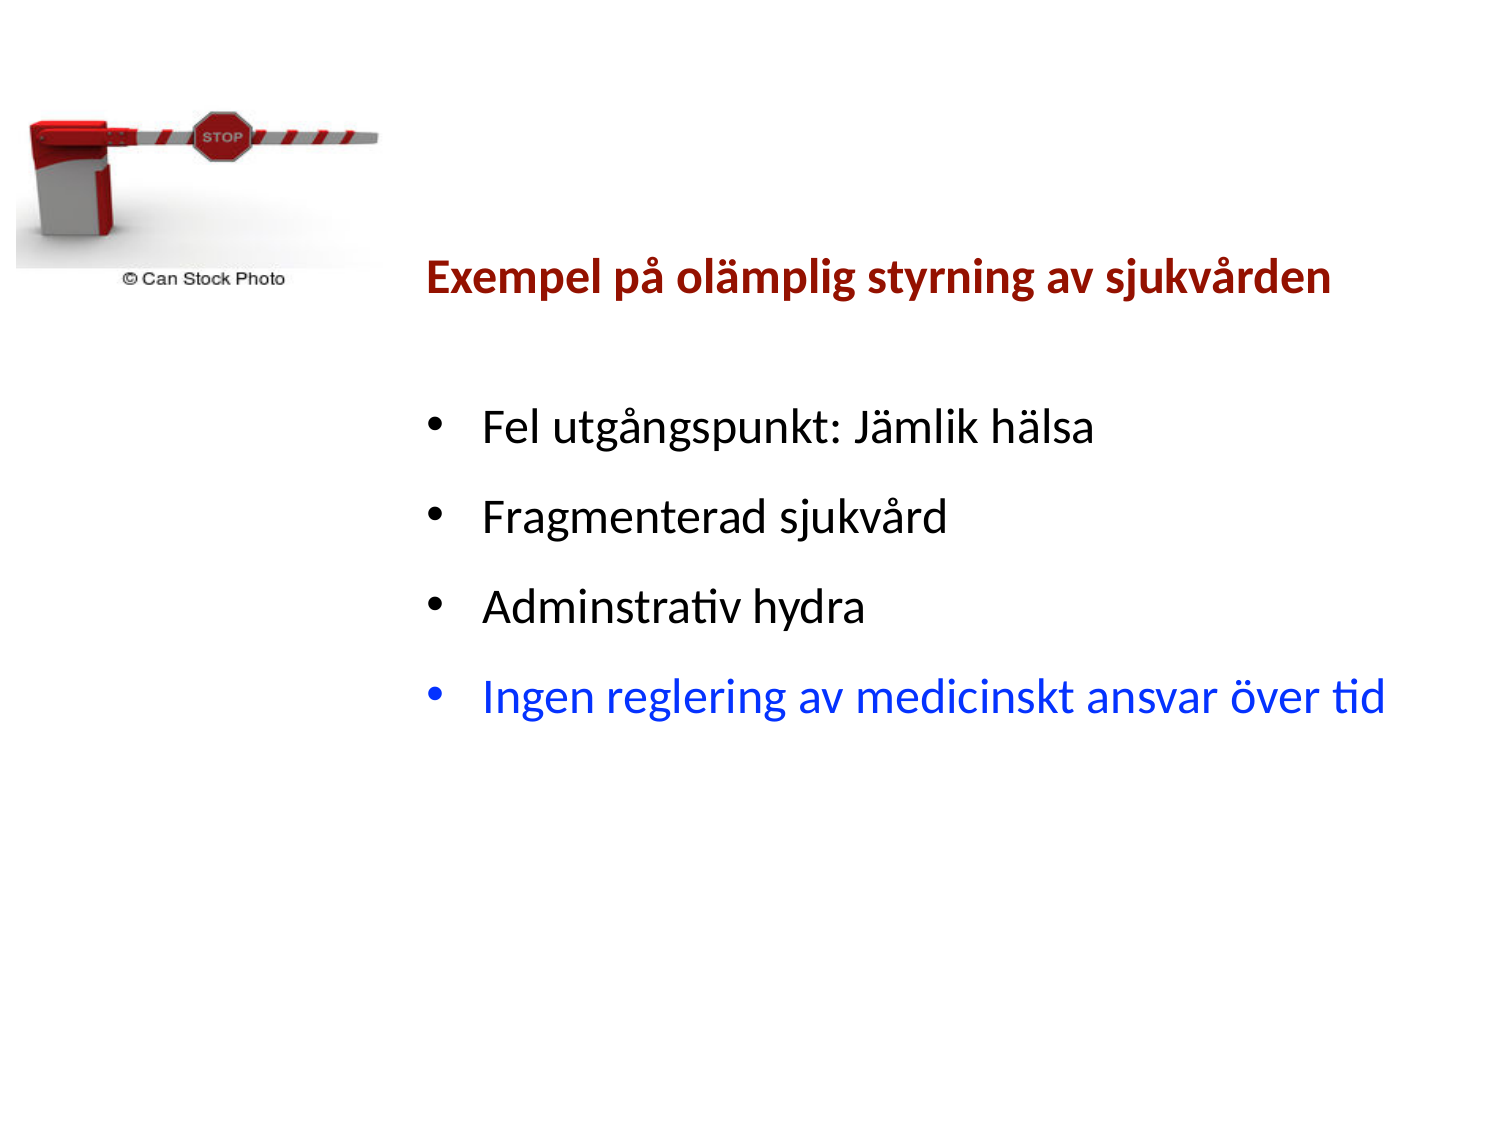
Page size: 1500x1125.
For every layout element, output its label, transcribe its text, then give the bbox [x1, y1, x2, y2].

picture [16, 23, 395, 290]
text_box Exempel på olämplig styrning av sjukvården Fel utgångspunkt: Jämlik hälsa Fragmenterad sjukvård Adminstrativ hydra Ingen reglering av medicinskt ansvar över tid [411, 235, 1402, 731]
